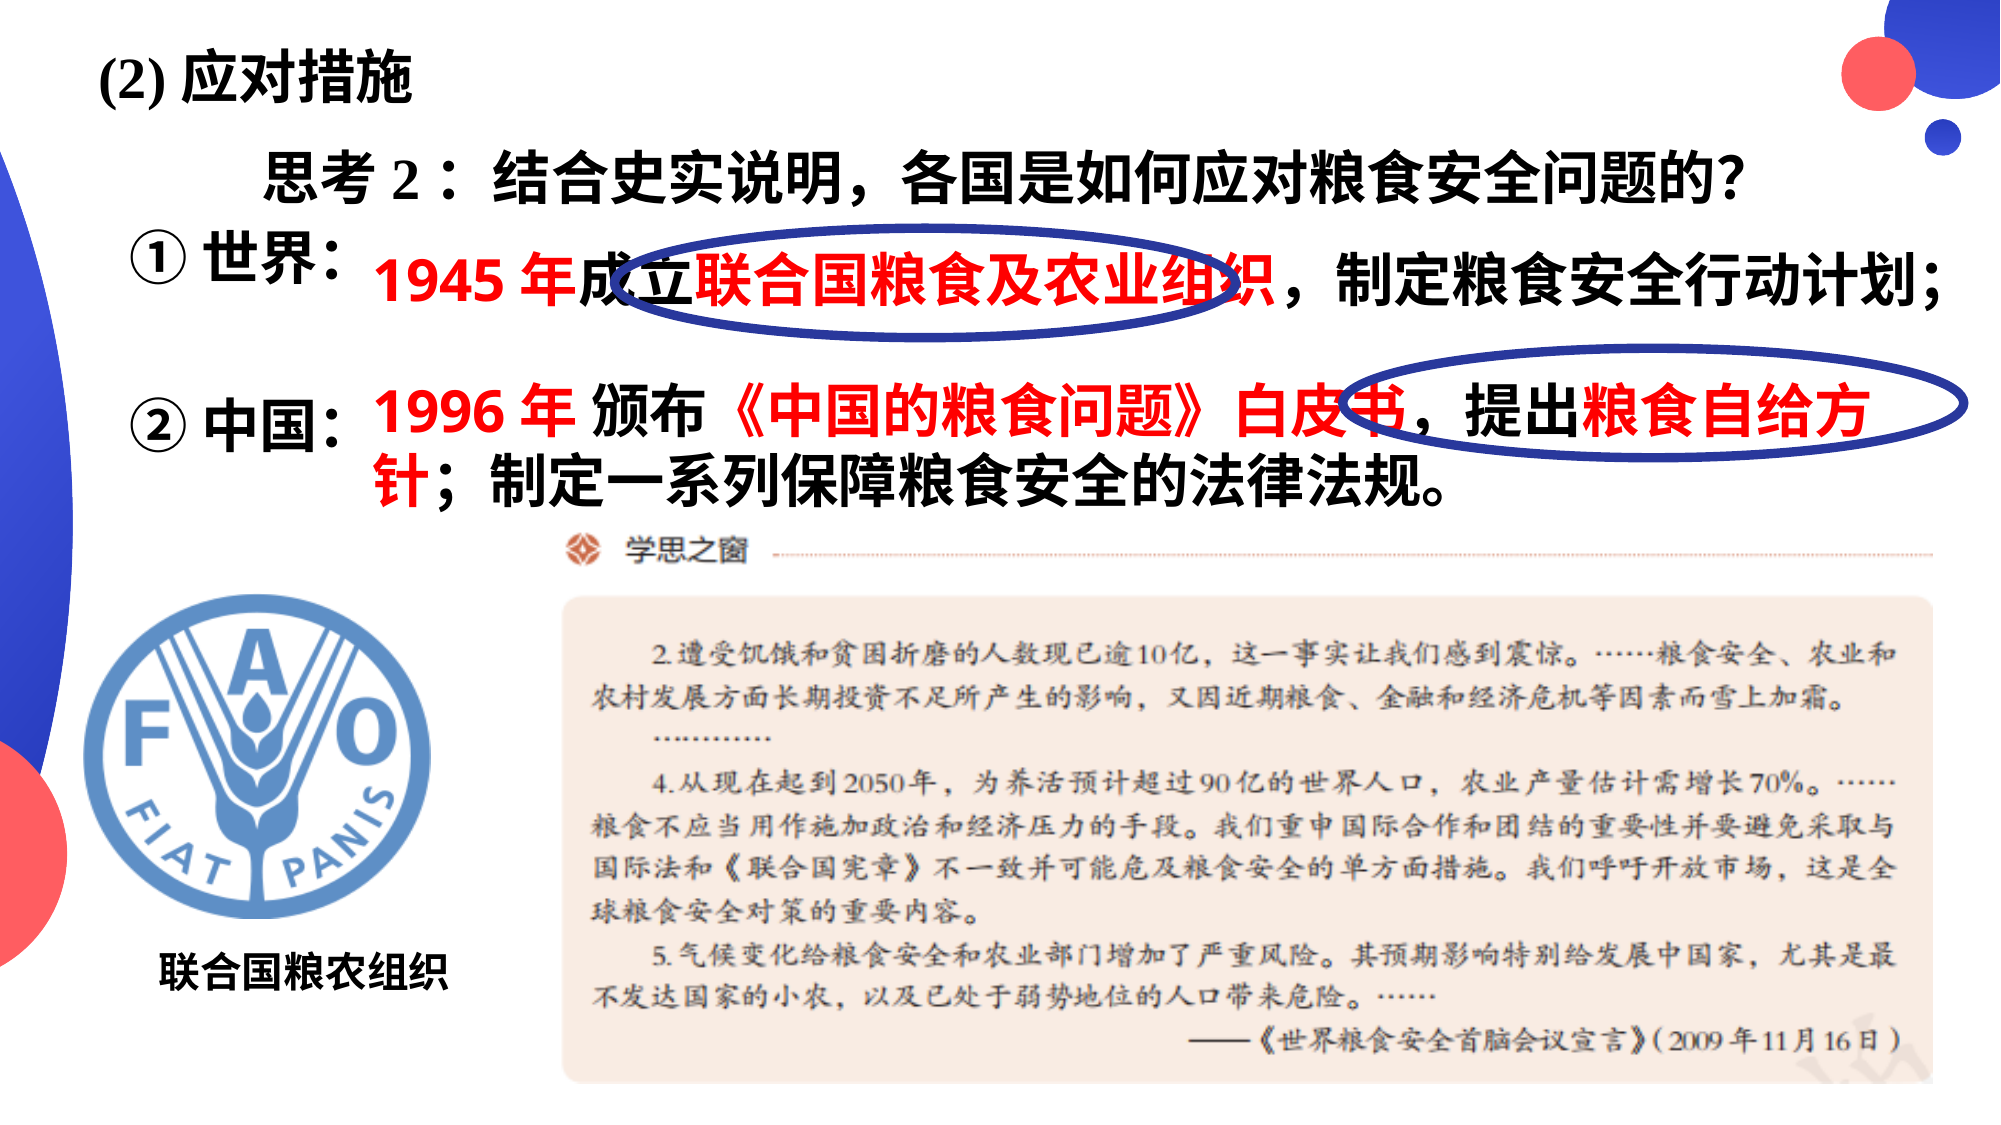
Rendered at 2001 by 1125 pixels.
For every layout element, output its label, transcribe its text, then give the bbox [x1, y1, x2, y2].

picture [0, 0, 84, 1125]
text_box (2)应对措施 [84, 32, 716, 118]
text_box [614, 228, 1964, 458]
text_box ①世界： ②中国： [114, 199, 1945, 467]
picture [1821, 0, 2000, 198]
text_box 思考2：结合史实说明，各国是如何应对粮食安全问题的？ [102, 134, 1933, 219]
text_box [83, 593, 466, 1006]
text_box 1945年成立联合国粮食及农业组织，制定粮食安全行动计划； [358, 235, 614, 321]
text_box 1996年 颁布《中国的粮食问题》白皮书，提出粮食自给方针；制定一系列保障粮食安全的法律法规。 [358, 366, 1945, 522]
picture [527, 523, 1933, 1084]
